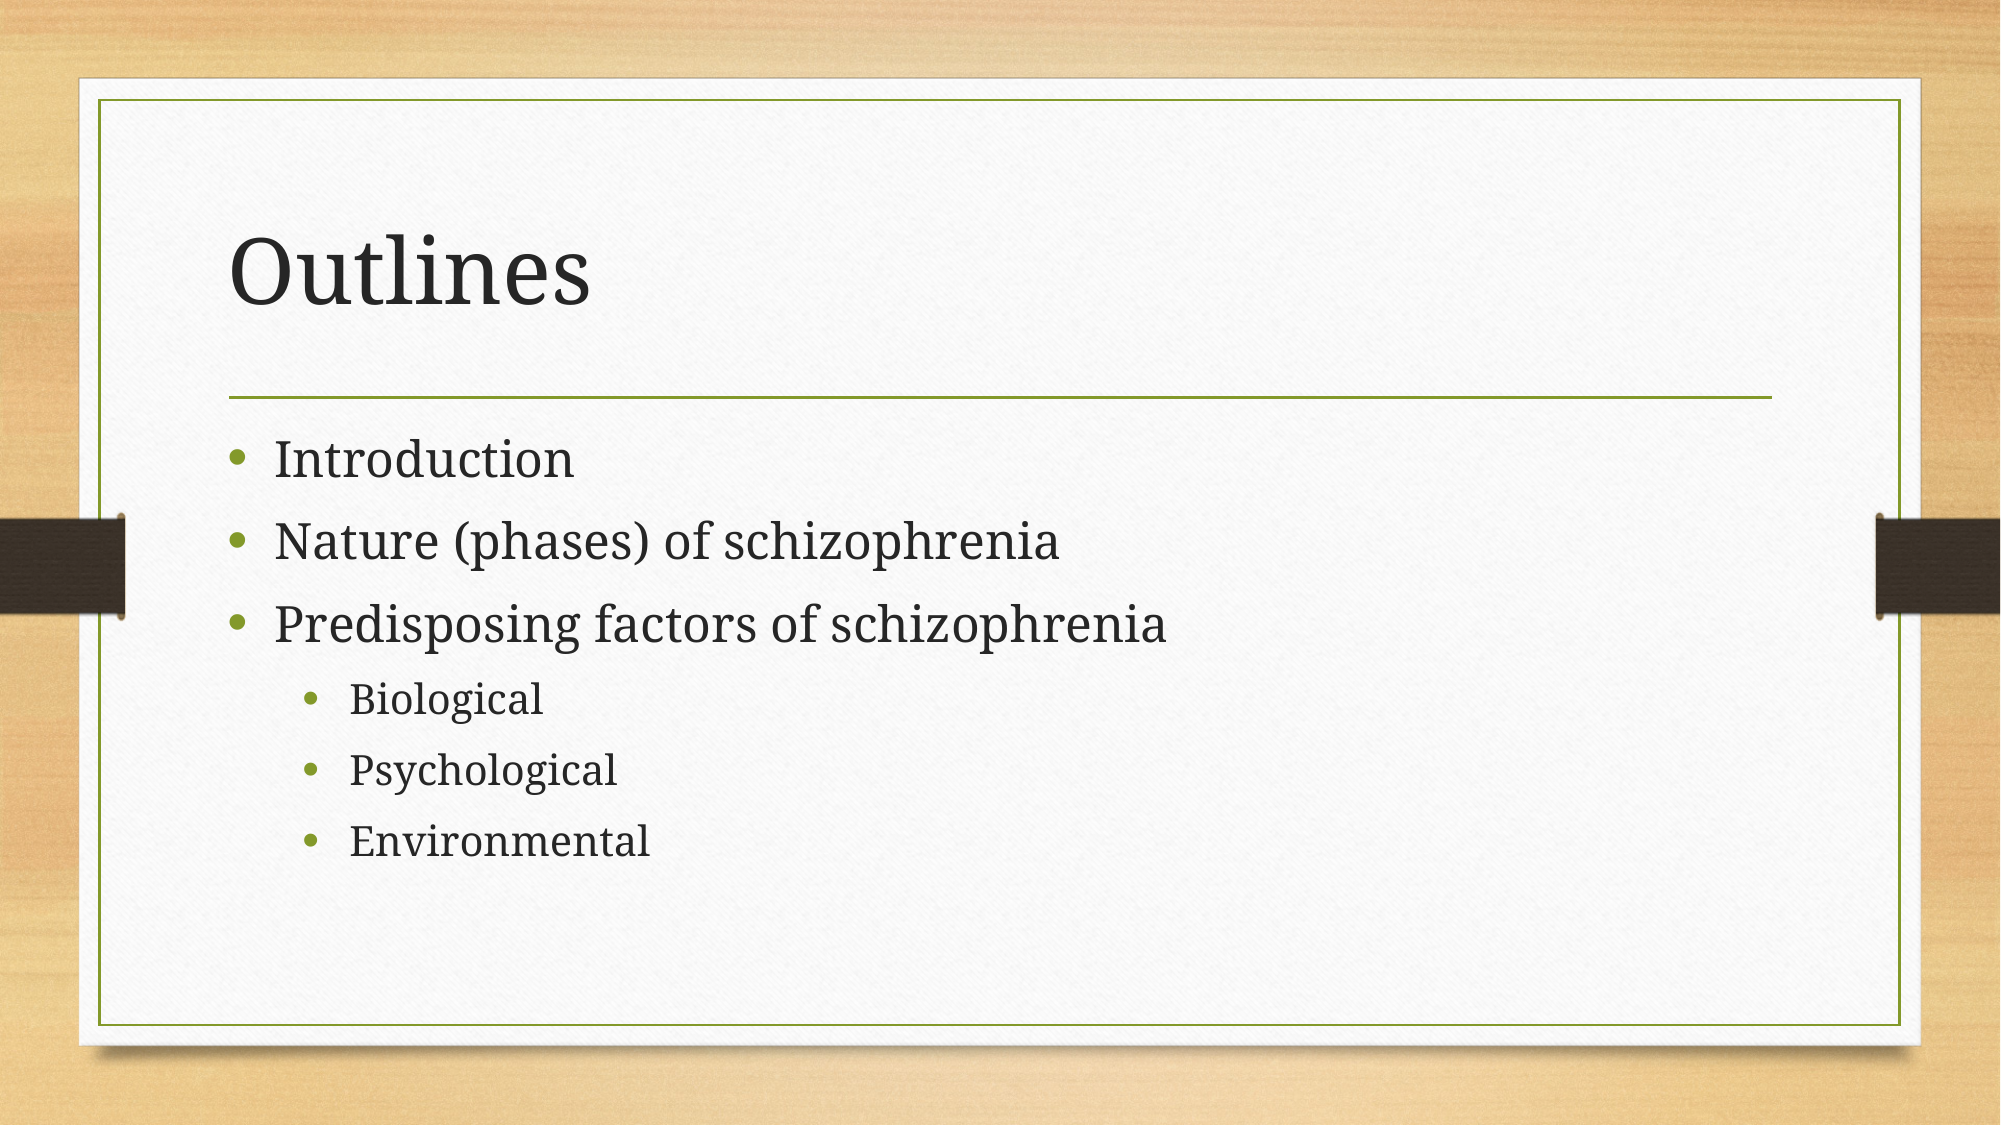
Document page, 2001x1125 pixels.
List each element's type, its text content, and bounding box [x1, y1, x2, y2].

picture [0, 0, 2001, 1125]
title Outlines [212, 161, 1788, 375]
list Introduction Nature (phases) of schizophrenia Predisposing factors of schizophrenia Biological Psychological Environmental [212, 419, 1788, 964]
